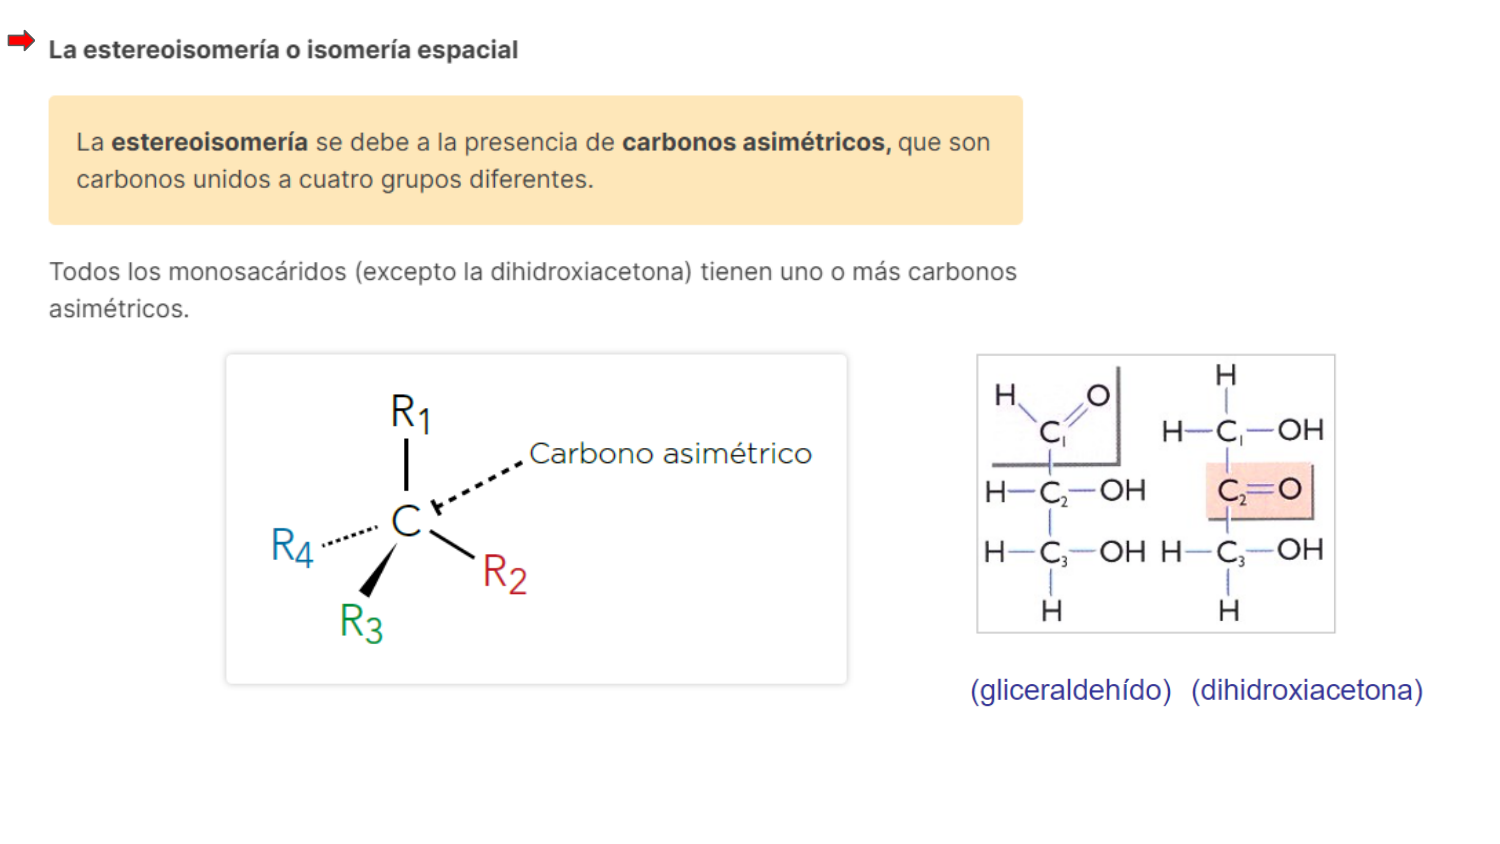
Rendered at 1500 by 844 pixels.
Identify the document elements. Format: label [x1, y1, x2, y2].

picture [24, 24, 1430, 723]
text_box [8, 35, 19, 46]
